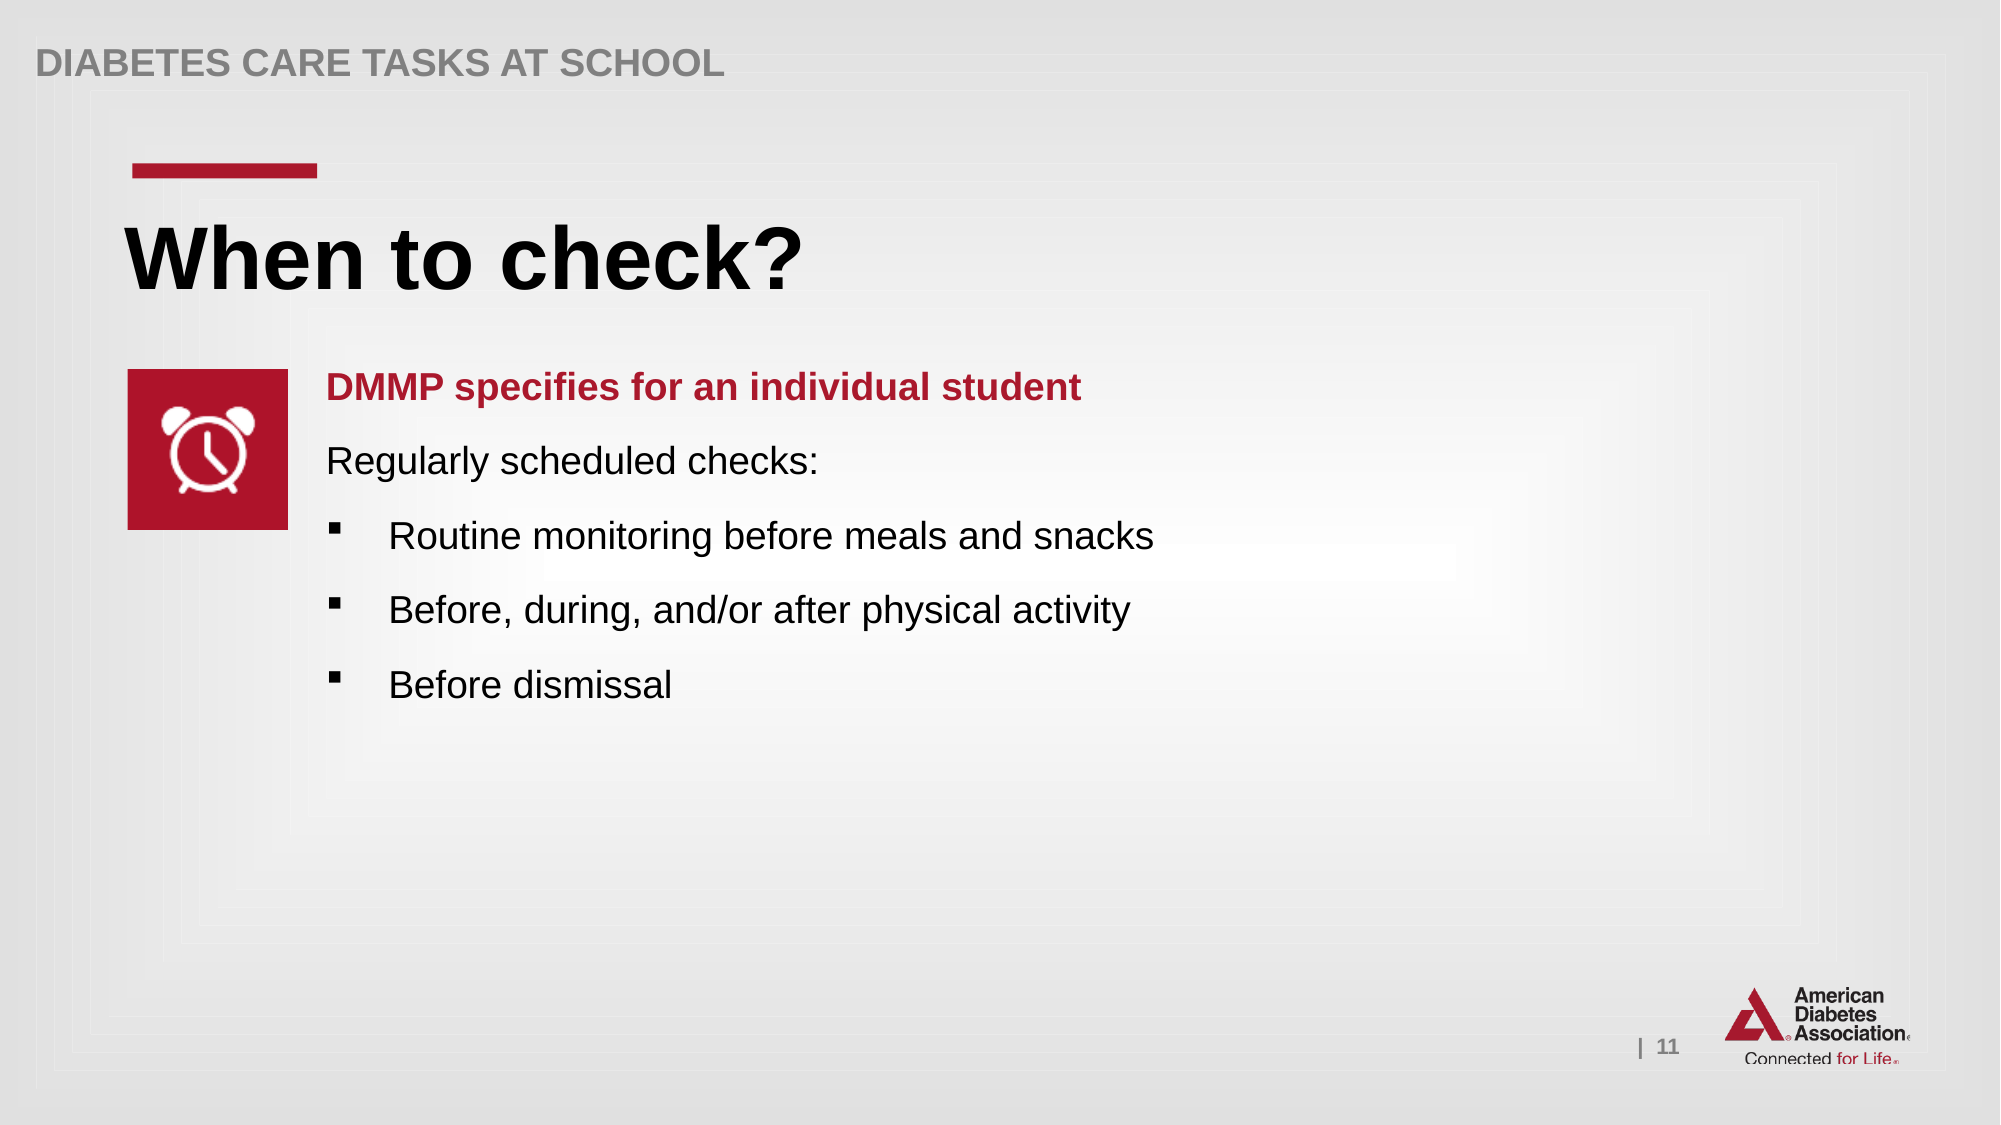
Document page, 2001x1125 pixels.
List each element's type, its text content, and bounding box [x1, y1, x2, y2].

picture [127, 369, 288, 530]
list DMMP specifies for an individual student Regularly scheduled checks: Routine monitoring before meals and snacks Before, during, and/or after physical activity Before dismissal [325, 362, 1727, 707]
list When to check? [109, 205, 1850, 362]
